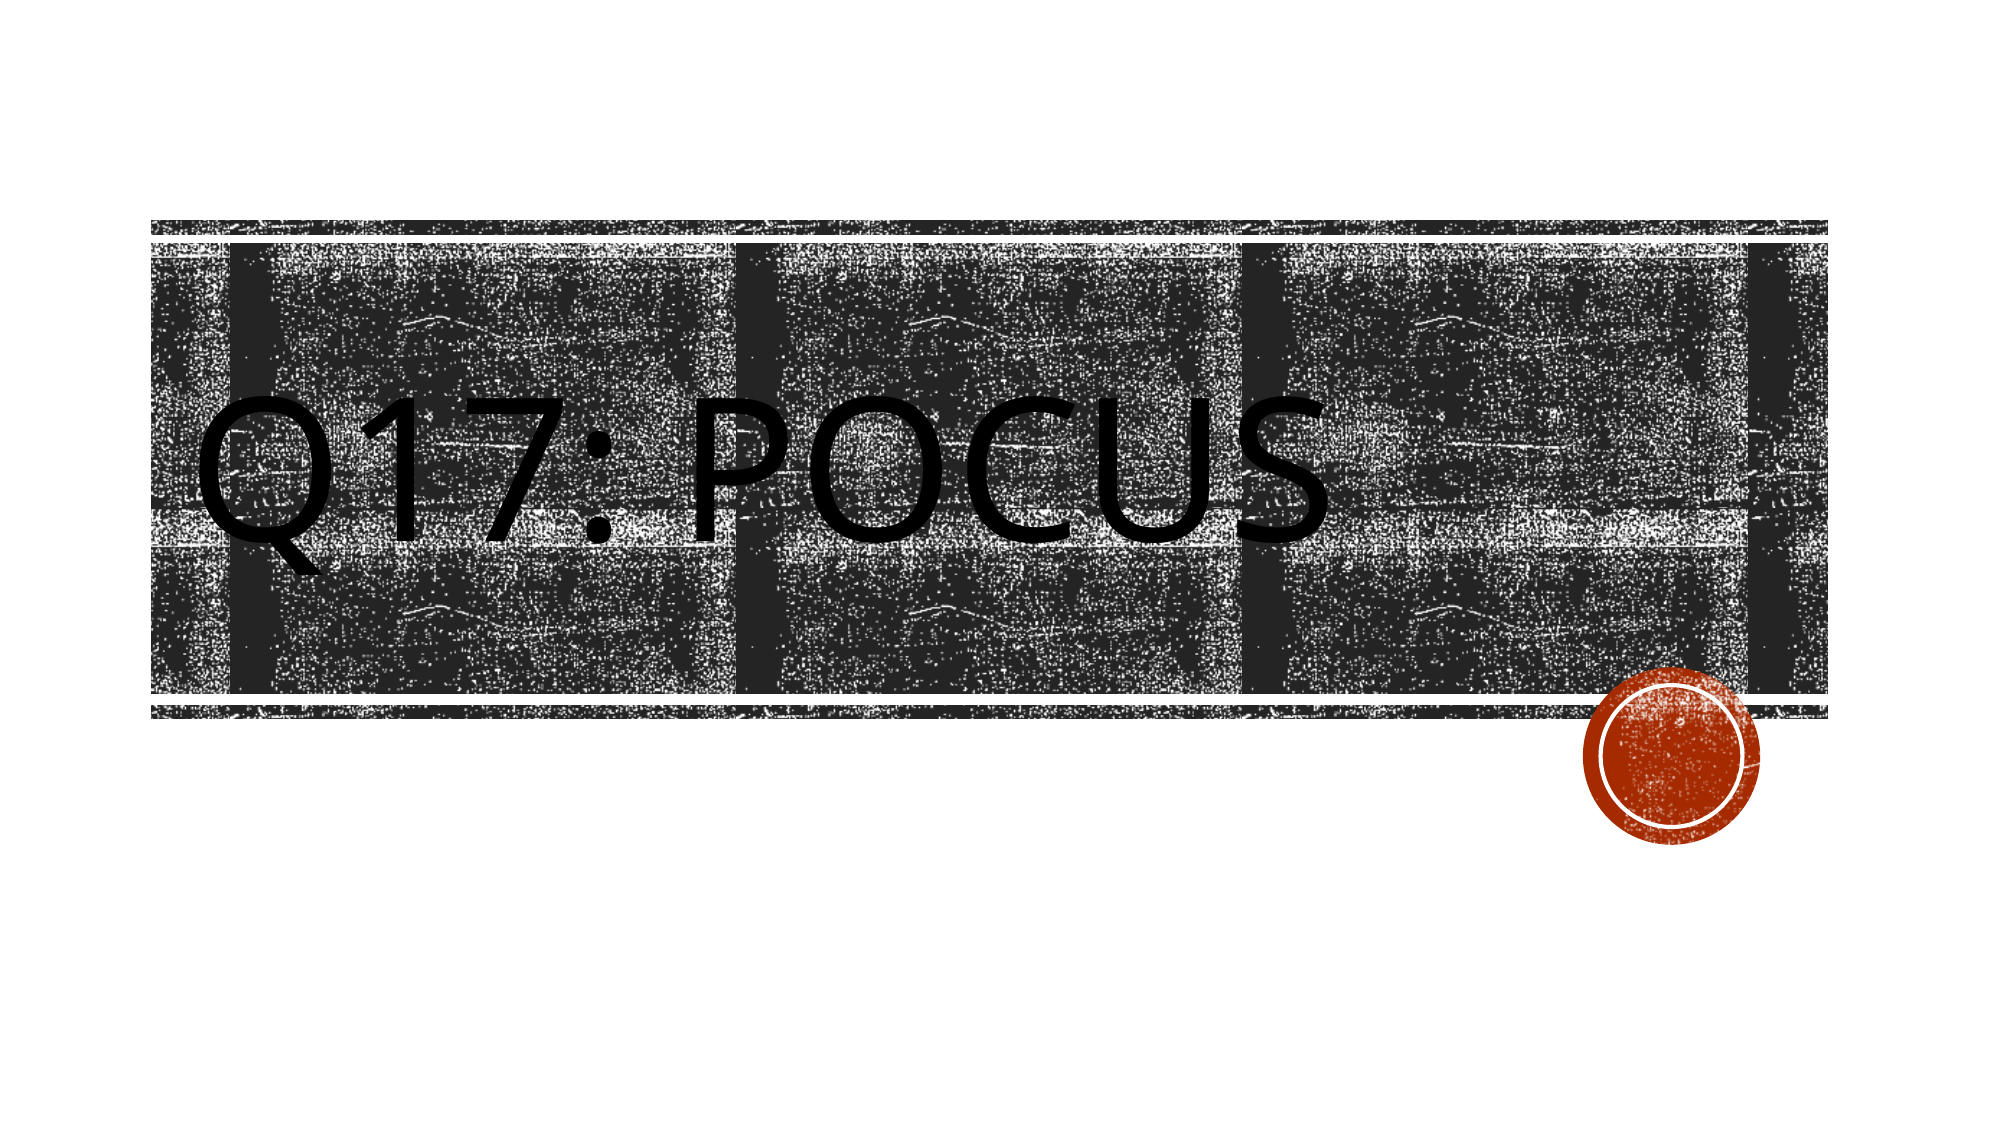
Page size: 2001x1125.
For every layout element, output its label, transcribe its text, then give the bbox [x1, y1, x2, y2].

title Q17: POCUS [172, 234, 1808, 733]
